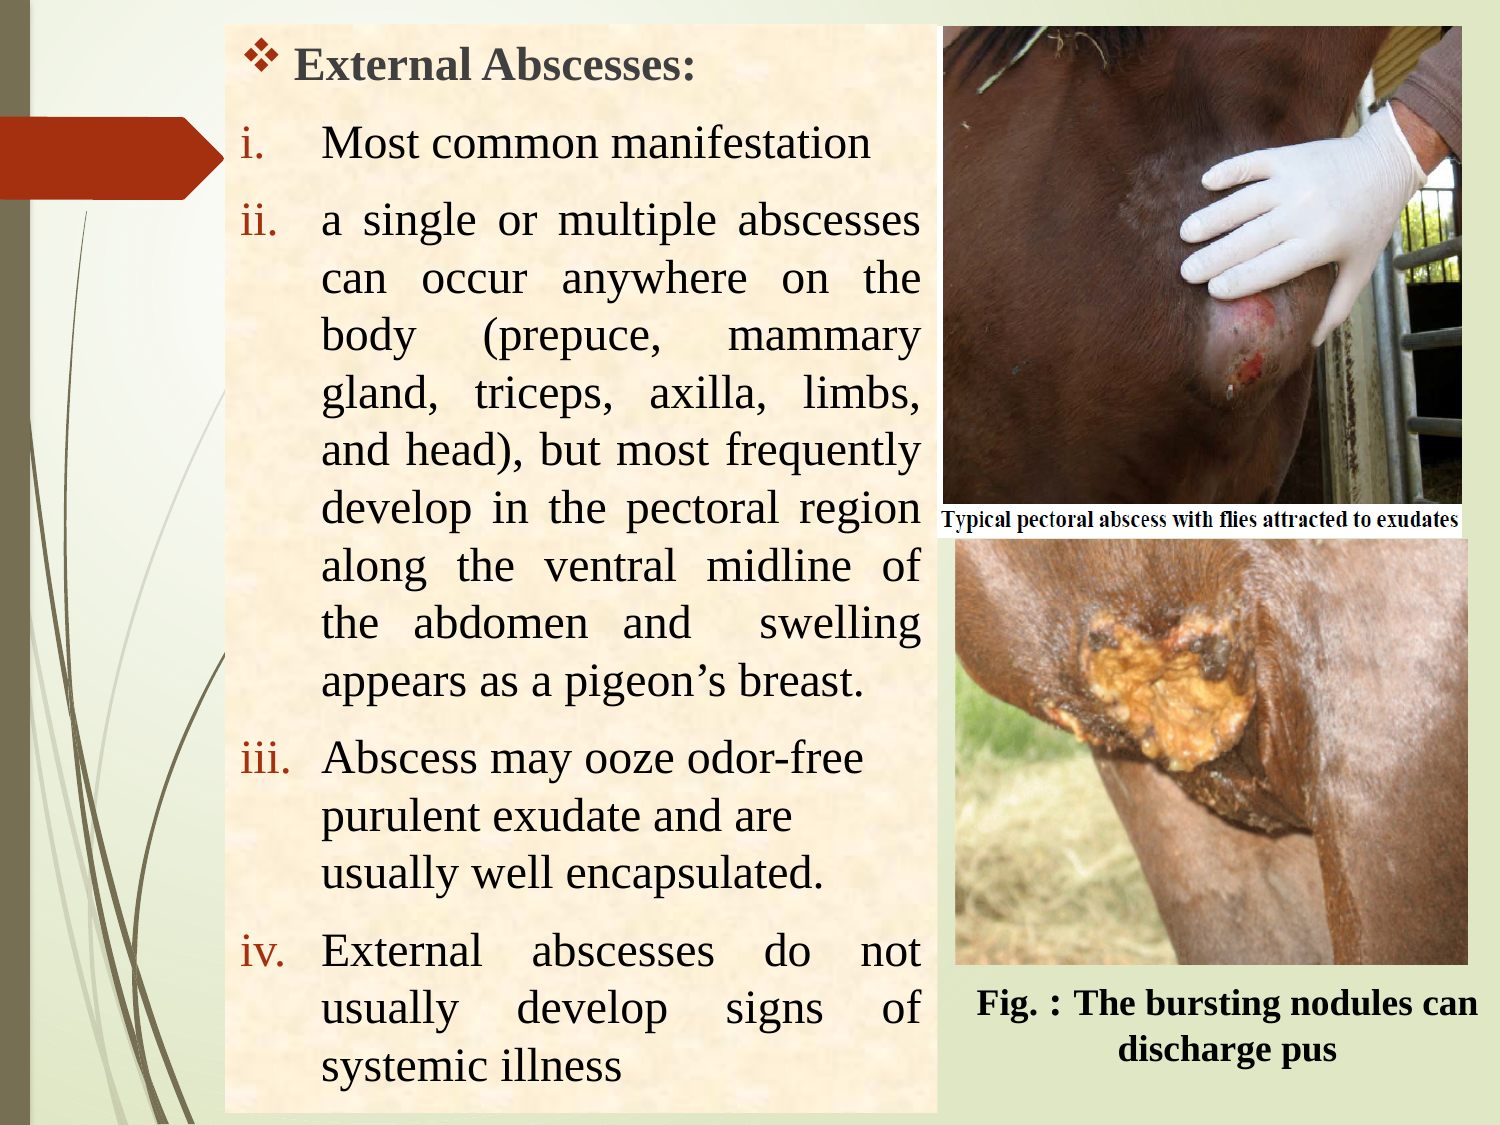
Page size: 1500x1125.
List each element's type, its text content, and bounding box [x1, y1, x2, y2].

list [937, 26, 1463, 538]
picture [955, 539, 1468, 965]
text_box Fig. : The bursting nodules can discharge pus [955, 966, 1500, 1076]
list External Abscesses: Most common manifestation a single or multiple abscesses can occur anywhere on the body (prepuce, mammary gland, triceps, axilla, limbs, and head), but most frequently develop in the pectoral region along the ventral midline of the abdomen and swelling appears as a pigeon’s breast. Abscess may ooze odor-free purulent exudate and are usually well encapsulated. External abscesses do not usually develop signs of systemic illness [225, 24, 938, 1113]
